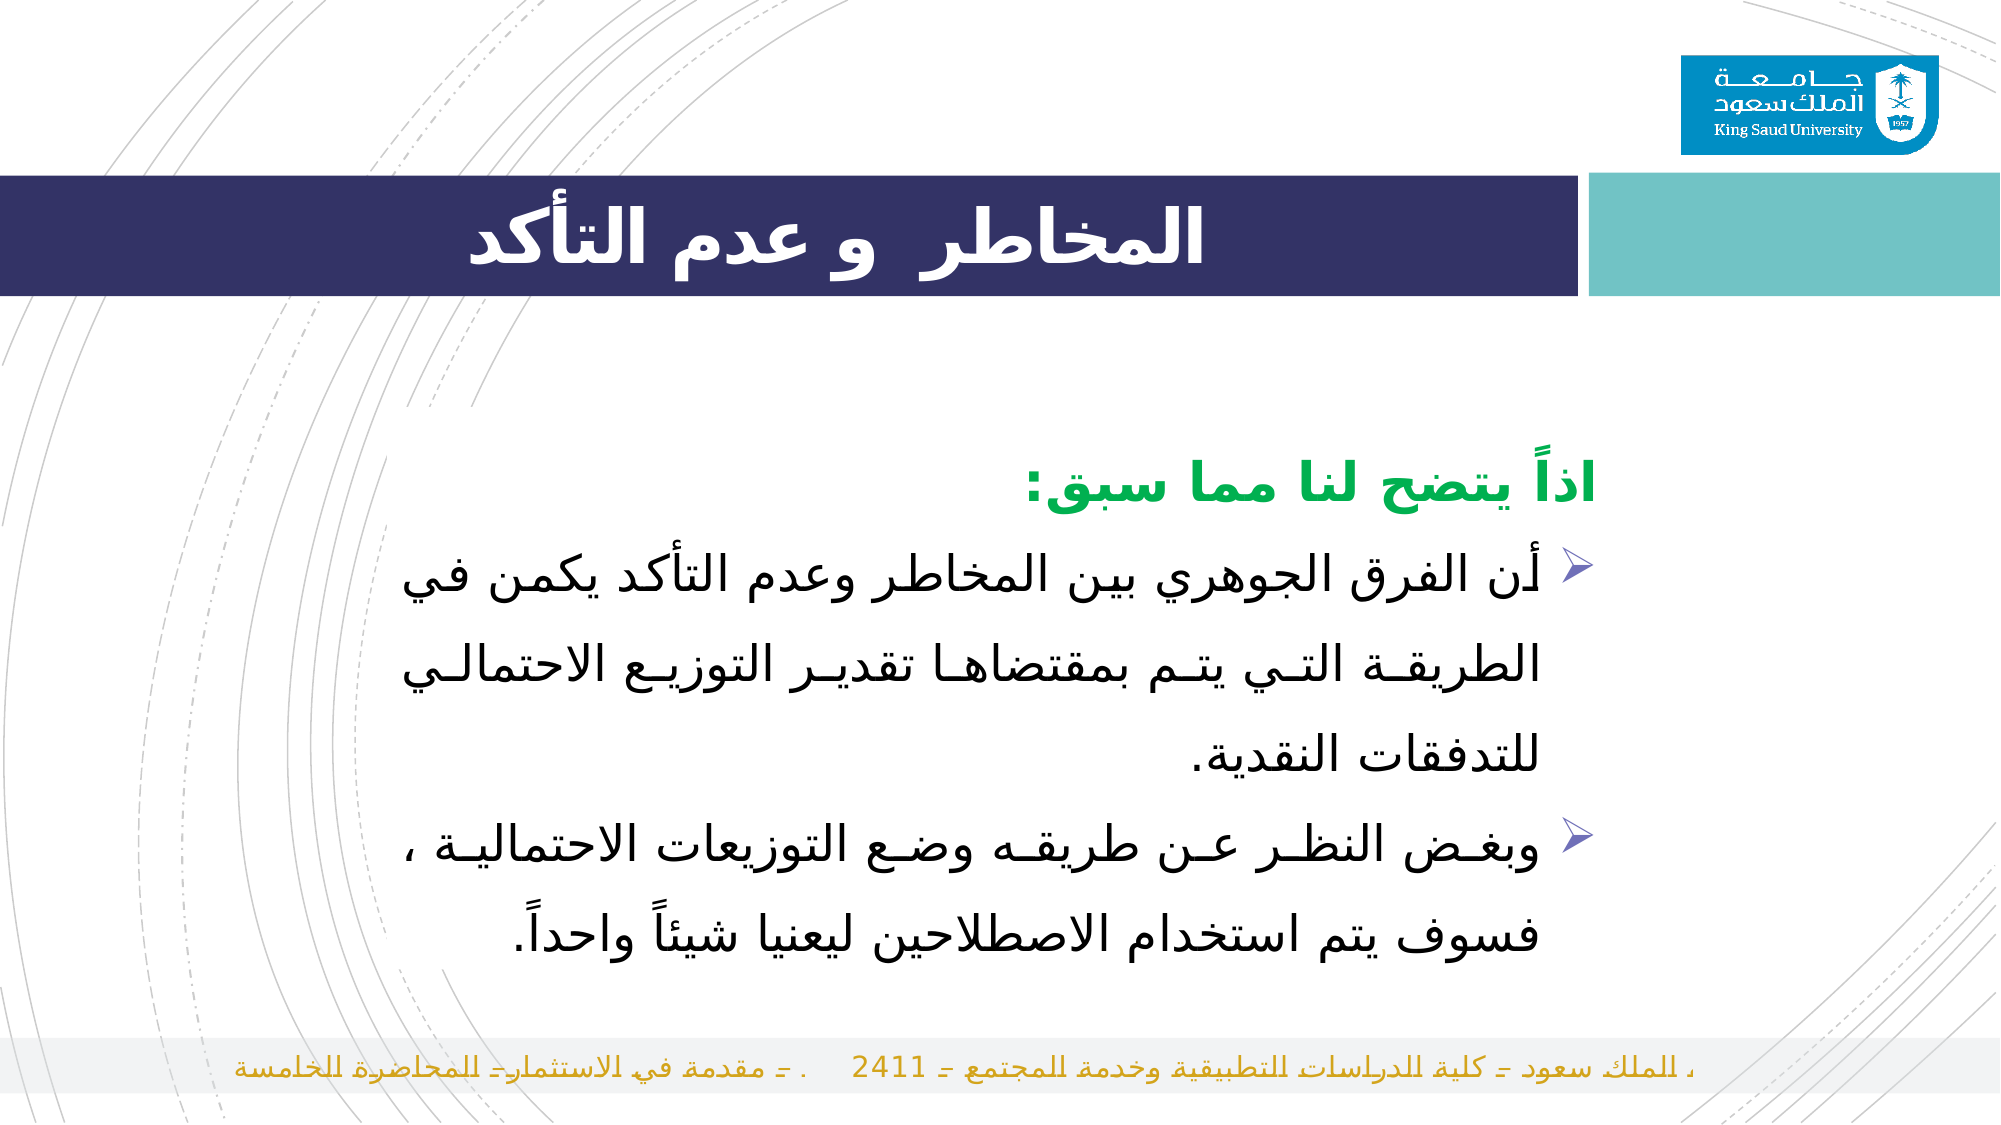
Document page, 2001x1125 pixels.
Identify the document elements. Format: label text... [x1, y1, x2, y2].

text_box اذاً يتضح لنا مما سبق: أن الفرق الجوهري بين المخاطر وعدم التأكد يكمن في الطريقة التي يتم بمقتضاها تقدير التوزيع الاحتمالي للتدفقات النقدية. وبغض النظر عن طريقه وضع التوزيعات الاحتمالية ، فسوف يتم استخدام الاصطلاحين ليعنيا شيئاً واحداً. [386, 407, 1614, 970]
text_box [0, 174, 209, 297]
title المخاطر و عدم التأكد [209, 104, 1466, 376]
text_box [1587, 171, 2000, 298]
text_box جامعة الملك سعود – كلية الدراسات التطبيقية وخدمة المجتمع – 2411مال – مقدمة في الاستثمار– المحاضرة الخامسة [0, 1037, 2000, 1095]
picture [1669, 44, 1950, 163]
text_box [1466, 174, 1579, 297]
